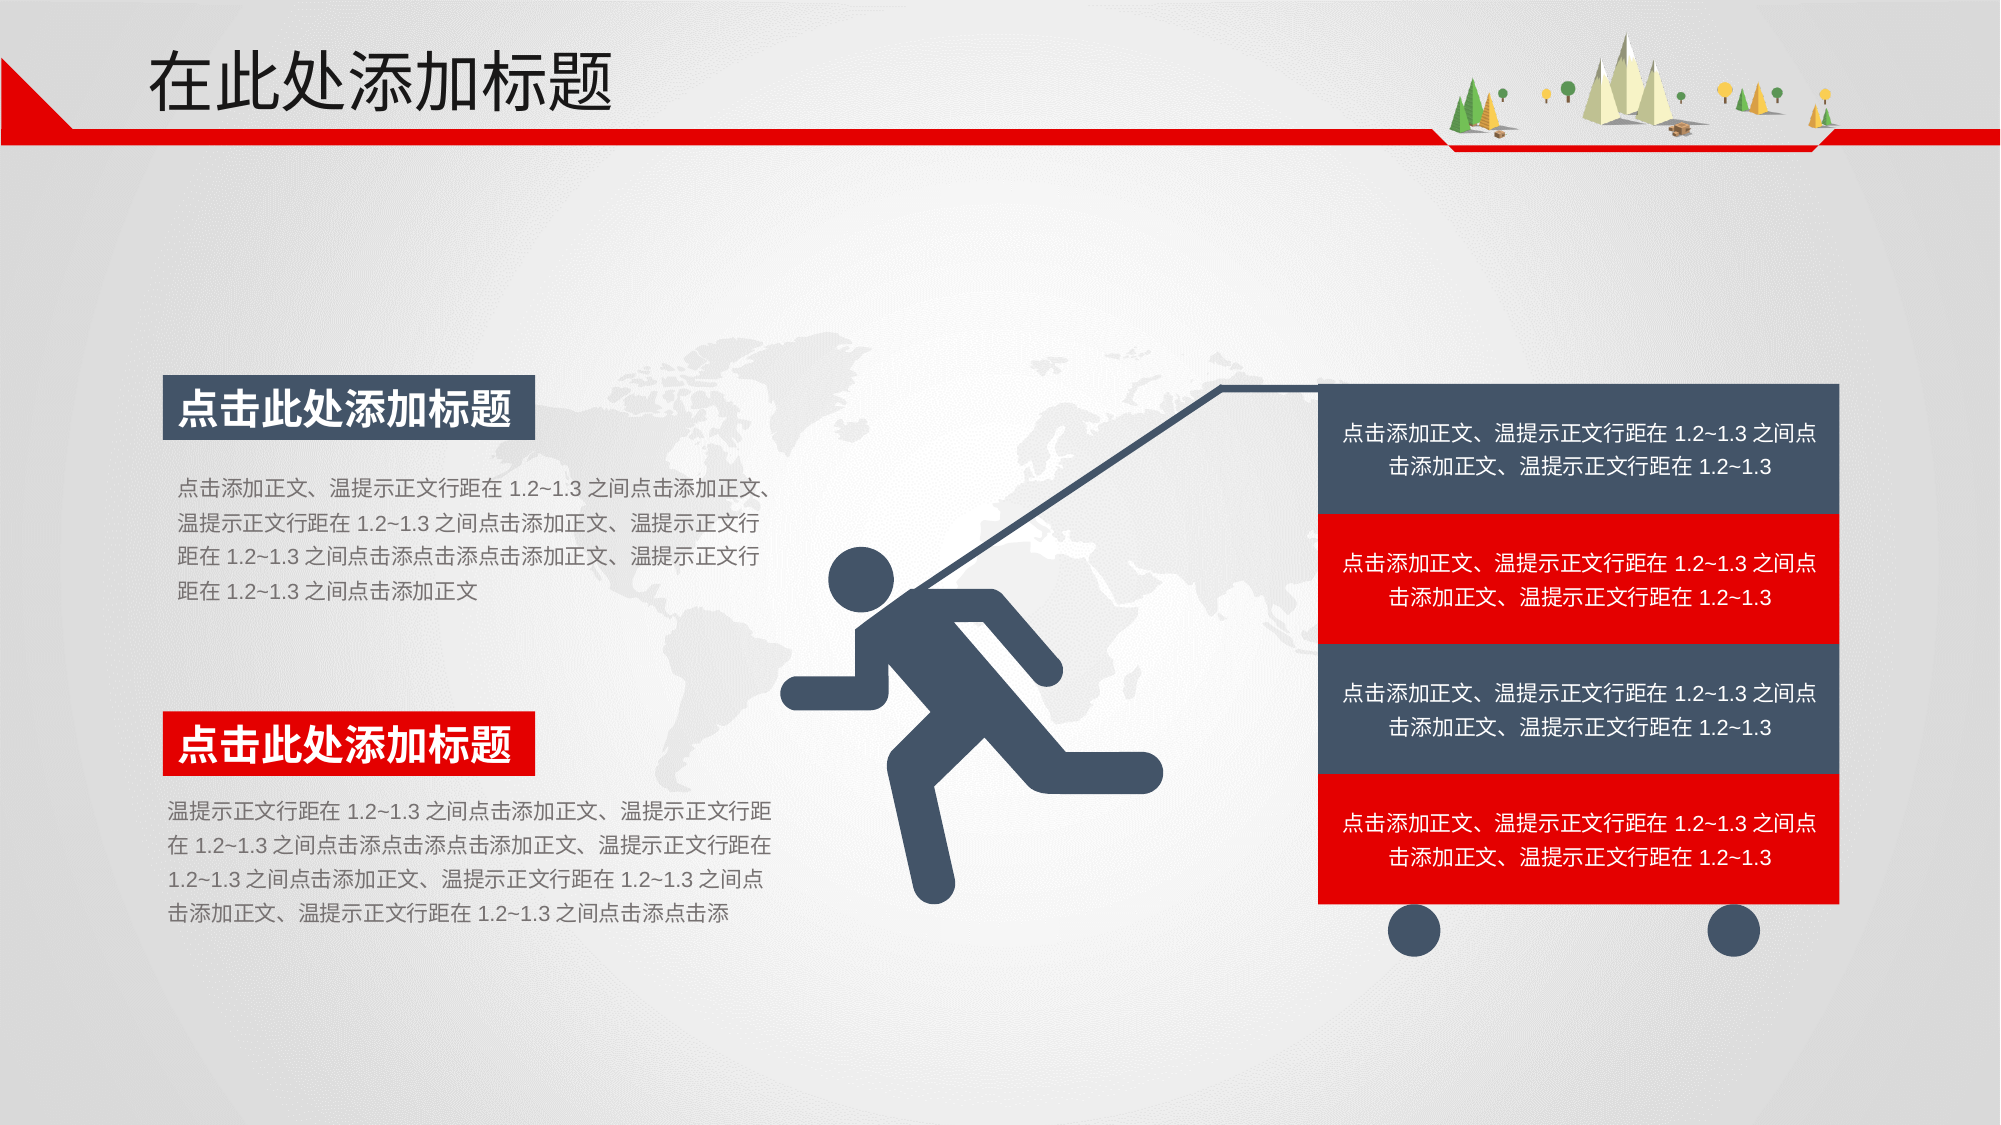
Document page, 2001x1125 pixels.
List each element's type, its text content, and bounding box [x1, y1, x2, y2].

text_box 点击添加正文、温提示正文行距在1.2~1.3之间点击添加正文、温提示正文行距在1.2~1.3之间点击添加正文、温提示正文行距在1.2~1.3之间点击添点击添点击添加正文、温提示正文行距在1.2~1.3之间点击添加正文 [162, 459, 780, 611]
text_box 点击此处添加标题 [162, 711, 536, 776]
picture [0, 0, 2000, 1125]
text_box 温提示正文行距在1.2~1.3之间点击添加正文、温提示正文行距在1.2~1.3之间点击添点击添点击添加正文、温提示正文行距在1.2~1.3之间点击添加正文、温提示正文行距在1.2~1.3之间点击添加正文、温提示正文行距在1.2~1.3之间点击添点击添 [153, 782, 780, 934]
text_box 点击此处添加标题 [162, 375, 536, 440]
text_box 在此处添加标题 [132, 32, 630, 127]
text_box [780, 383, 1840, 957]
